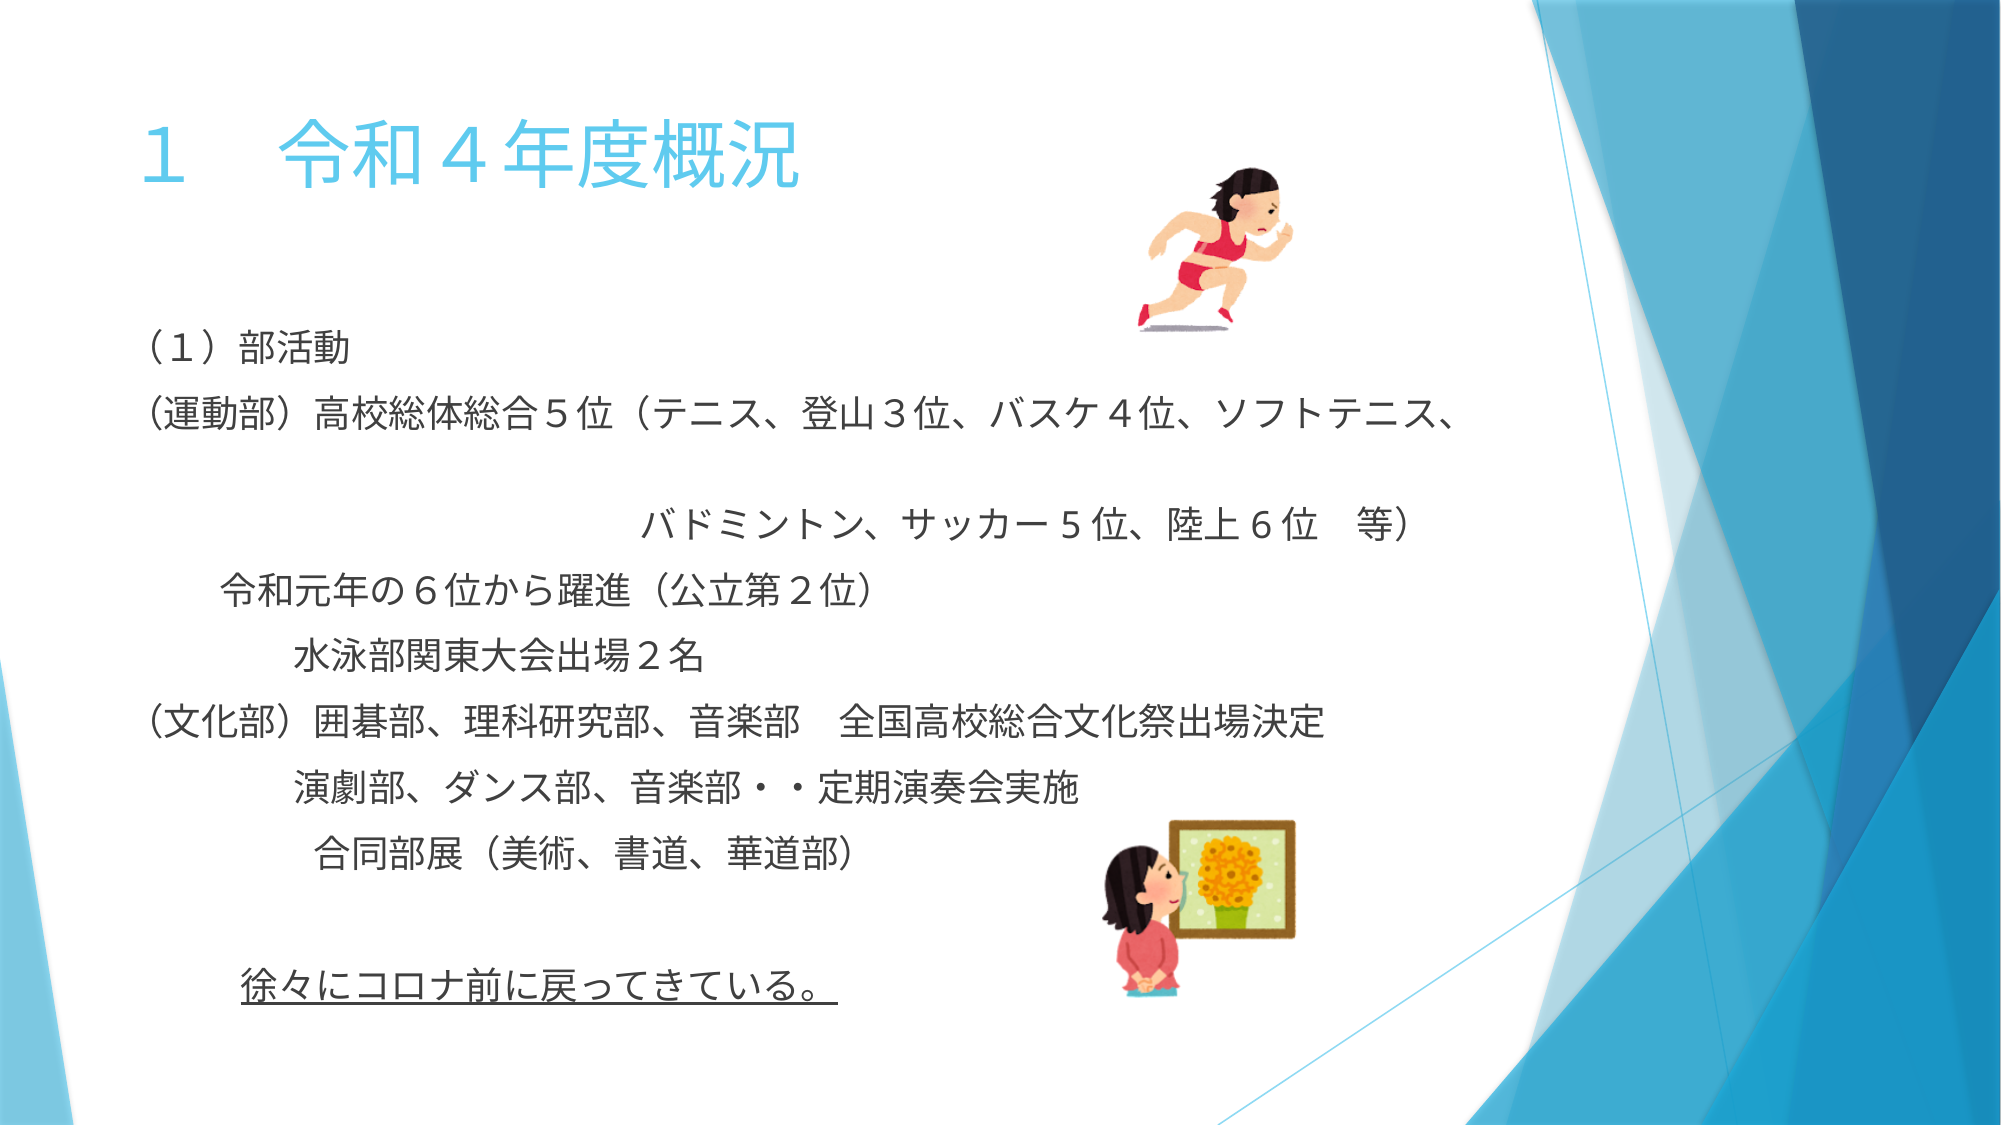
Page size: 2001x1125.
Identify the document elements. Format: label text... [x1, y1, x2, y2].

picture [1123, 156, 1308, 341]
list （１）部活動 （運動部）高校総体総合５位（テニス、登山３位、バスケ４位、ソフトテニス、 バドミントン、サッカー5位、陸上6位 等） 令和元年の６位から躍進（公立第２位） 水泳部関東大会出場２名 （文化部）囲碁部、理科研究部、音楽部 全国高校総合文化祭出場決定 演劇部、ダンス部、音楽部・・定期演奏会実施 合同部展（美術、書道、華道部） 徐々にコロナ前に戻ってきている。 [111, 316, 1522, 1039]
picture [1089, 801, 1303, 1014]
title １ 令和４年度概況 [111, 99, 1522, 316]
